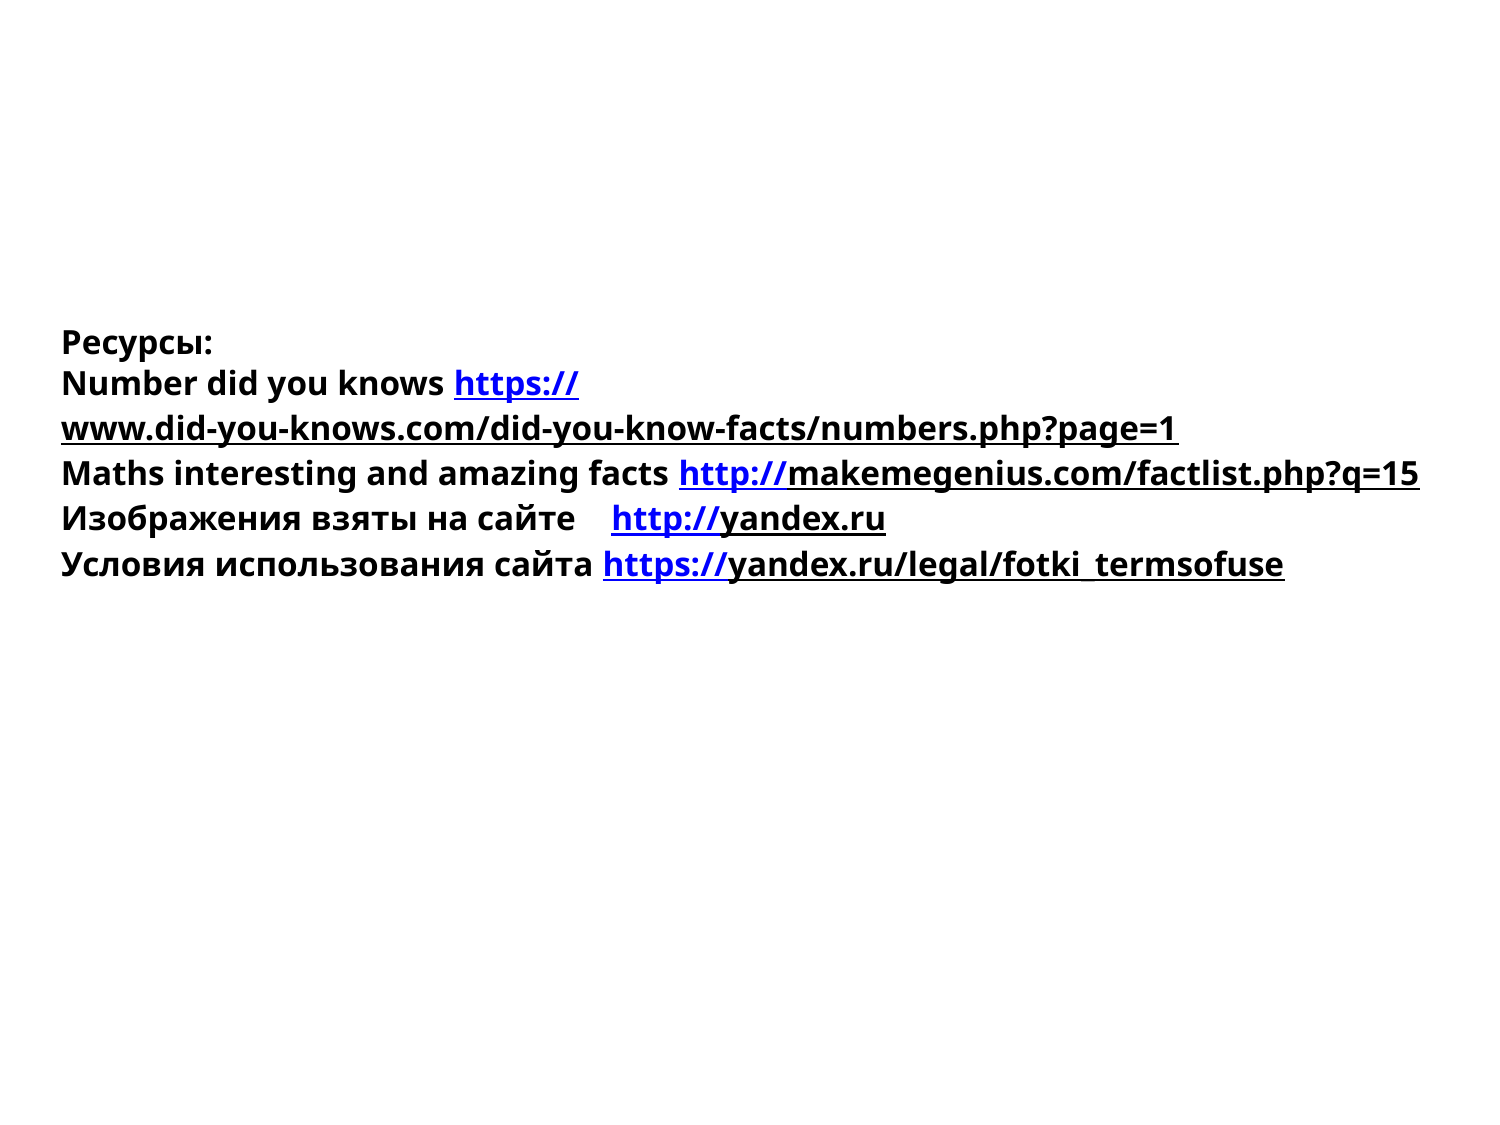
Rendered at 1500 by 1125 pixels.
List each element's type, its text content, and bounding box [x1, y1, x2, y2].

text_box Ресурсы: Number did you knows https://www.did-you-knows.com/did-you-know-facts/numbers.php?page=1 Maths interesting and amazing facts http://makemegenius.com/factlist.php?q=15 Изображения взяты на сайте http://yandex.ru Условия использования сайта https://yandex.ru/legal/fotki_termsofuse [46, 314, 1464, 715]
